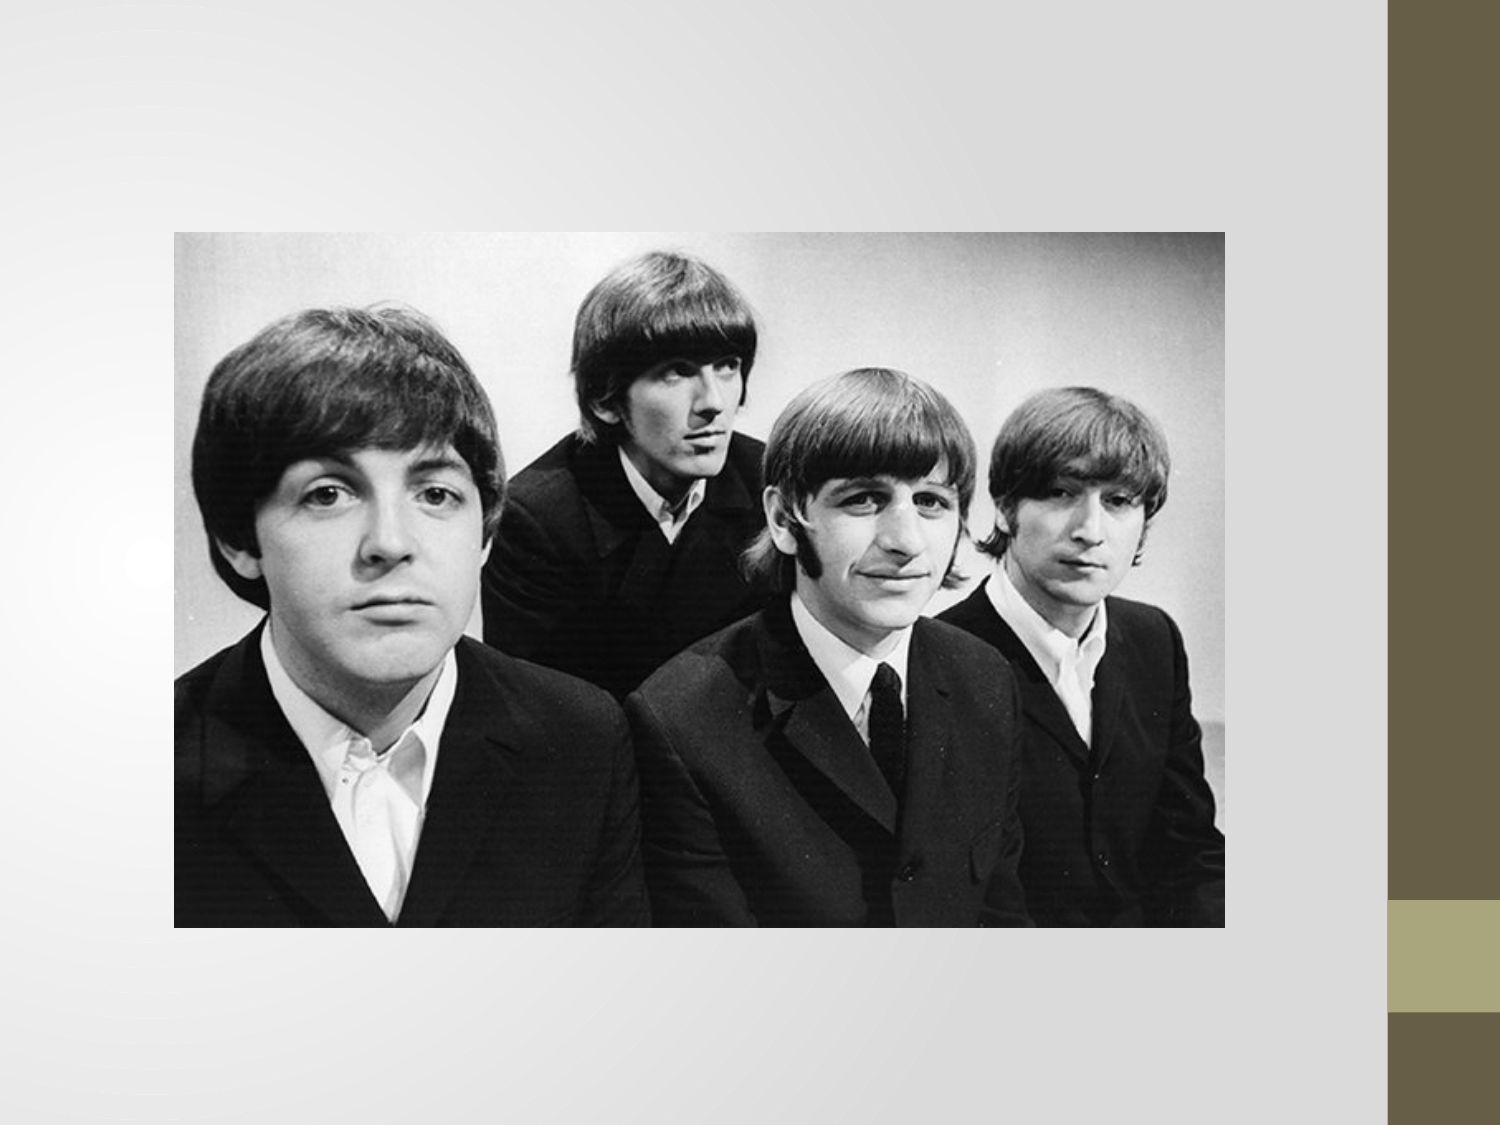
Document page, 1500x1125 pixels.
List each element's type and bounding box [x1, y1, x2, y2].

picture [174, 232, 1226, 929]
